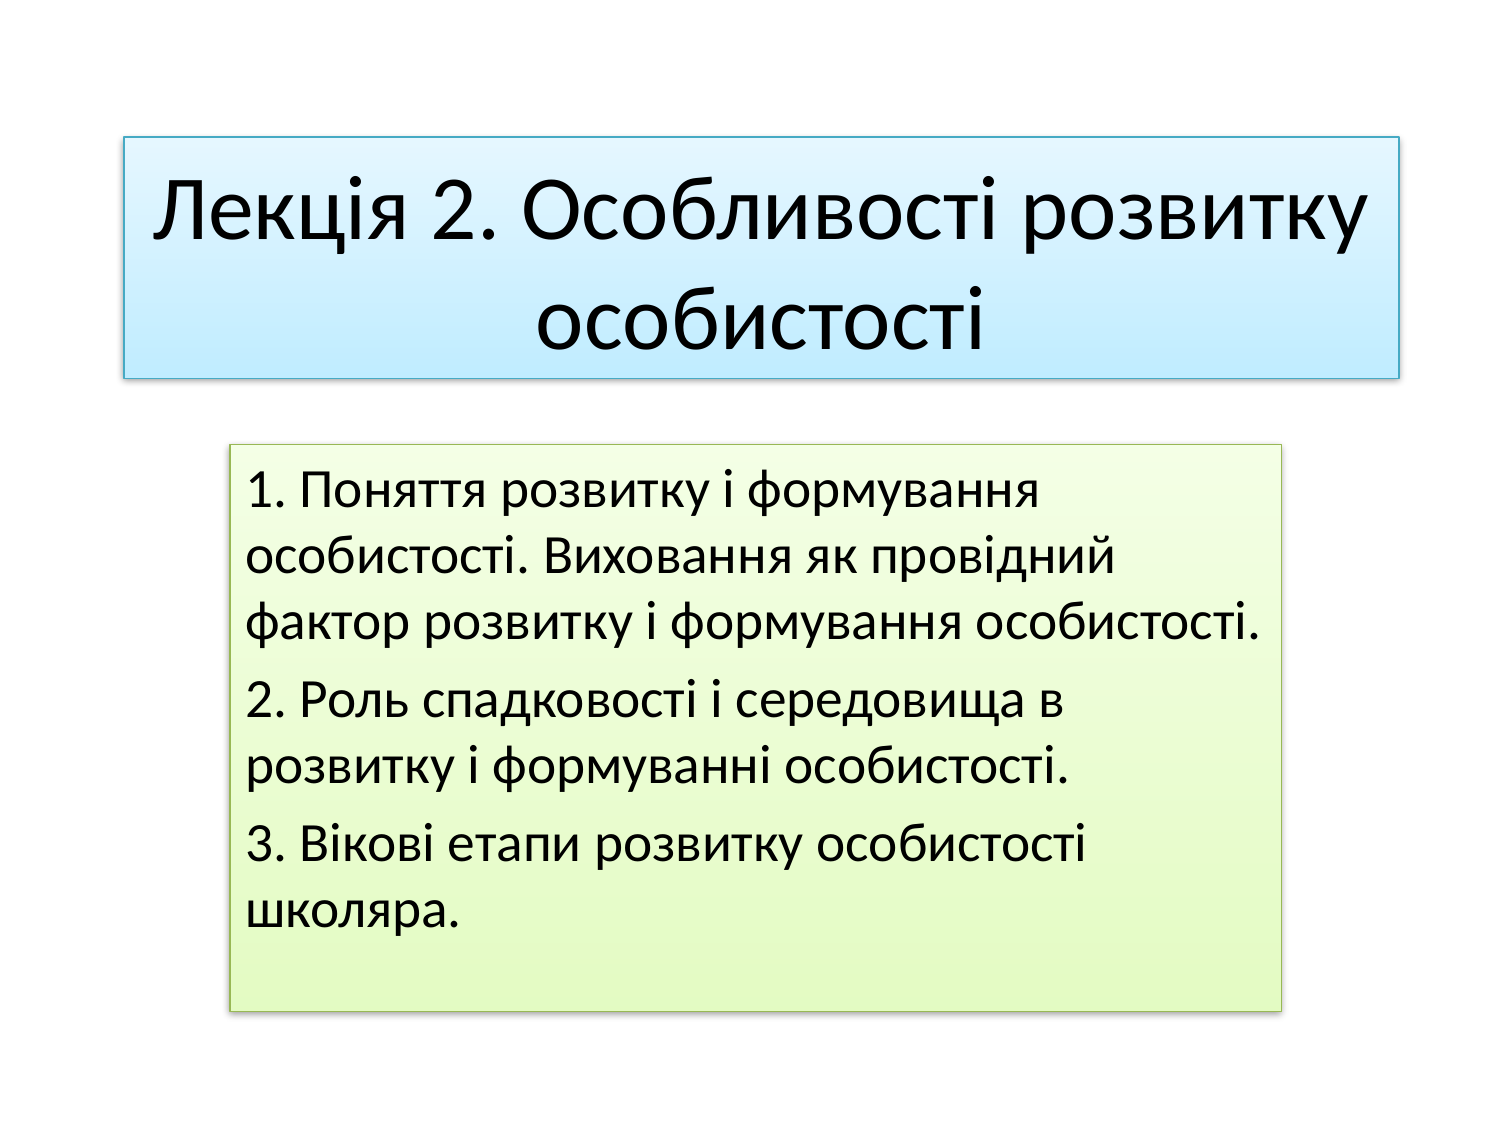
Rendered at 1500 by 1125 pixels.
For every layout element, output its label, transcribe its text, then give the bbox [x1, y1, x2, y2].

title Лекція 2. Особливості розвитку особистості [123, 136, 1400, 379]
subtitle 1. Поняття розвитку і формування особистості. Виховання як провідний фактор розвитку і формування особистості. 2. Роль спадковості і середовища в розвитку і формуванні особистості. 3. Вікові етапи розвитку особистості школяра. [229, 444, 1282, 1012]
